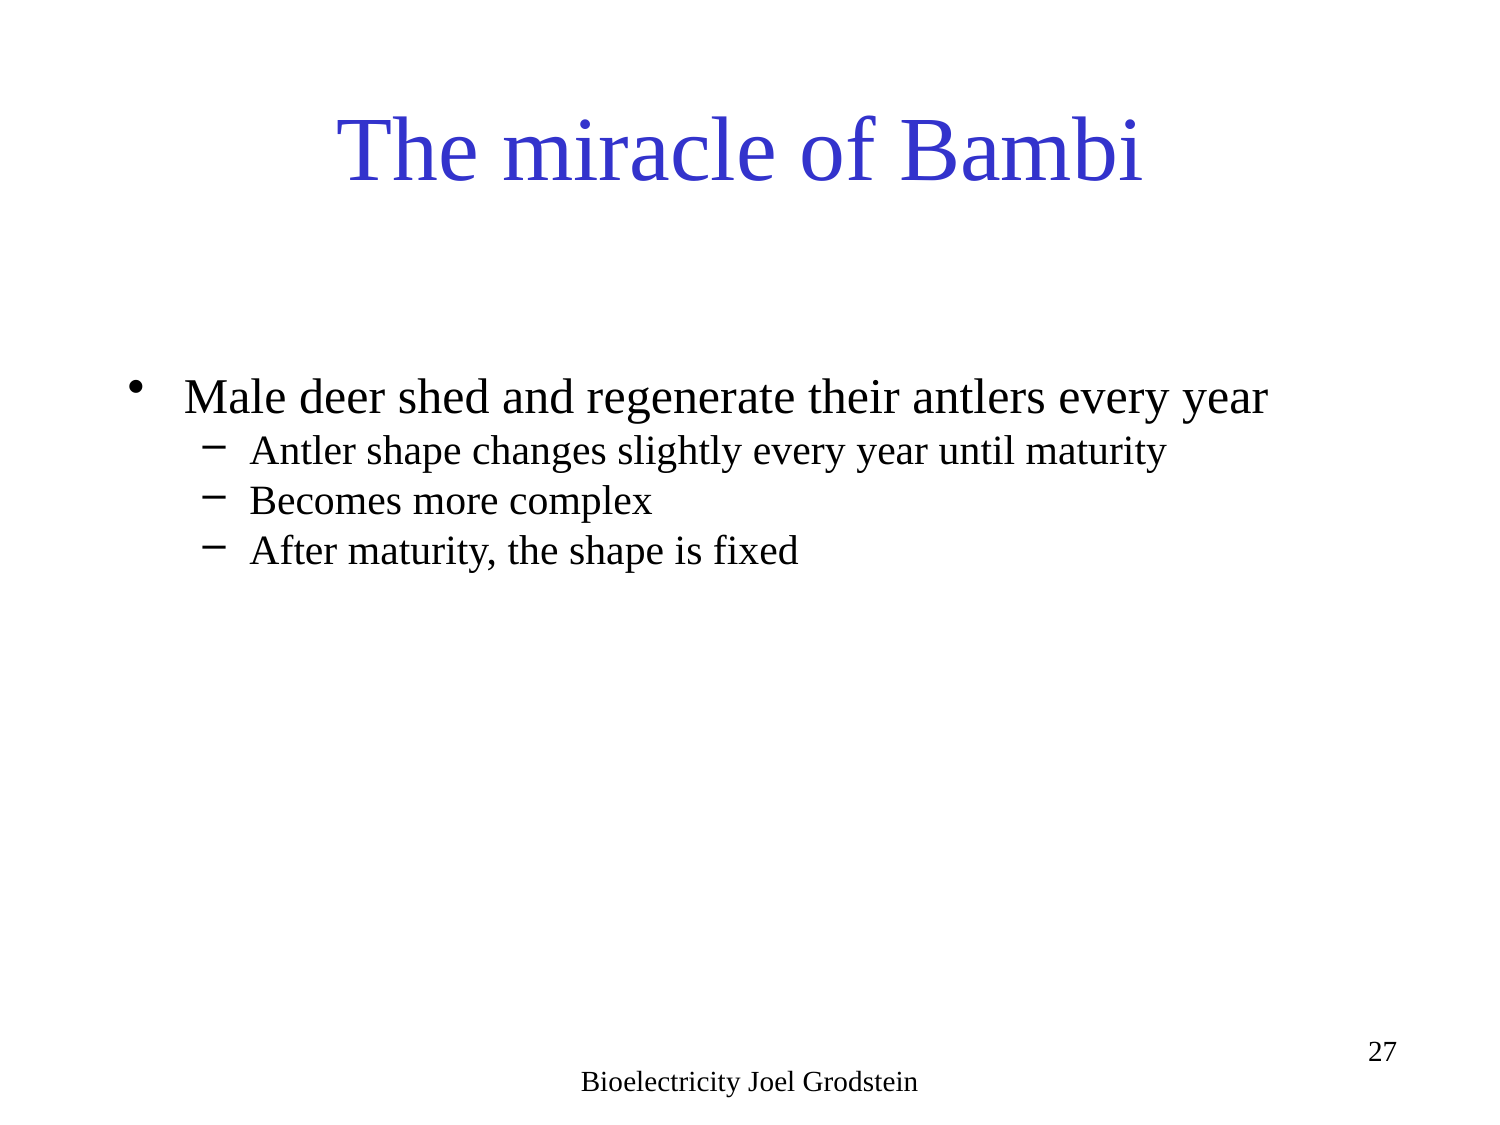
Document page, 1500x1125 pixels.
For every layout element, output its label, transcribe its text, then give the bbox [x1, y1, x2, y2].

footer Bioelectricity Joel Grodstein [512, 1061, 988, 1098]
list Male deer shed and regenerate their antlers every year Antler shape changes slightly every year until maturity Becomes more complex After maturity, the shape is fixed [112, 355, 1388, 765]
title The miracle of Bambi [38, 50, 1444, 238]
